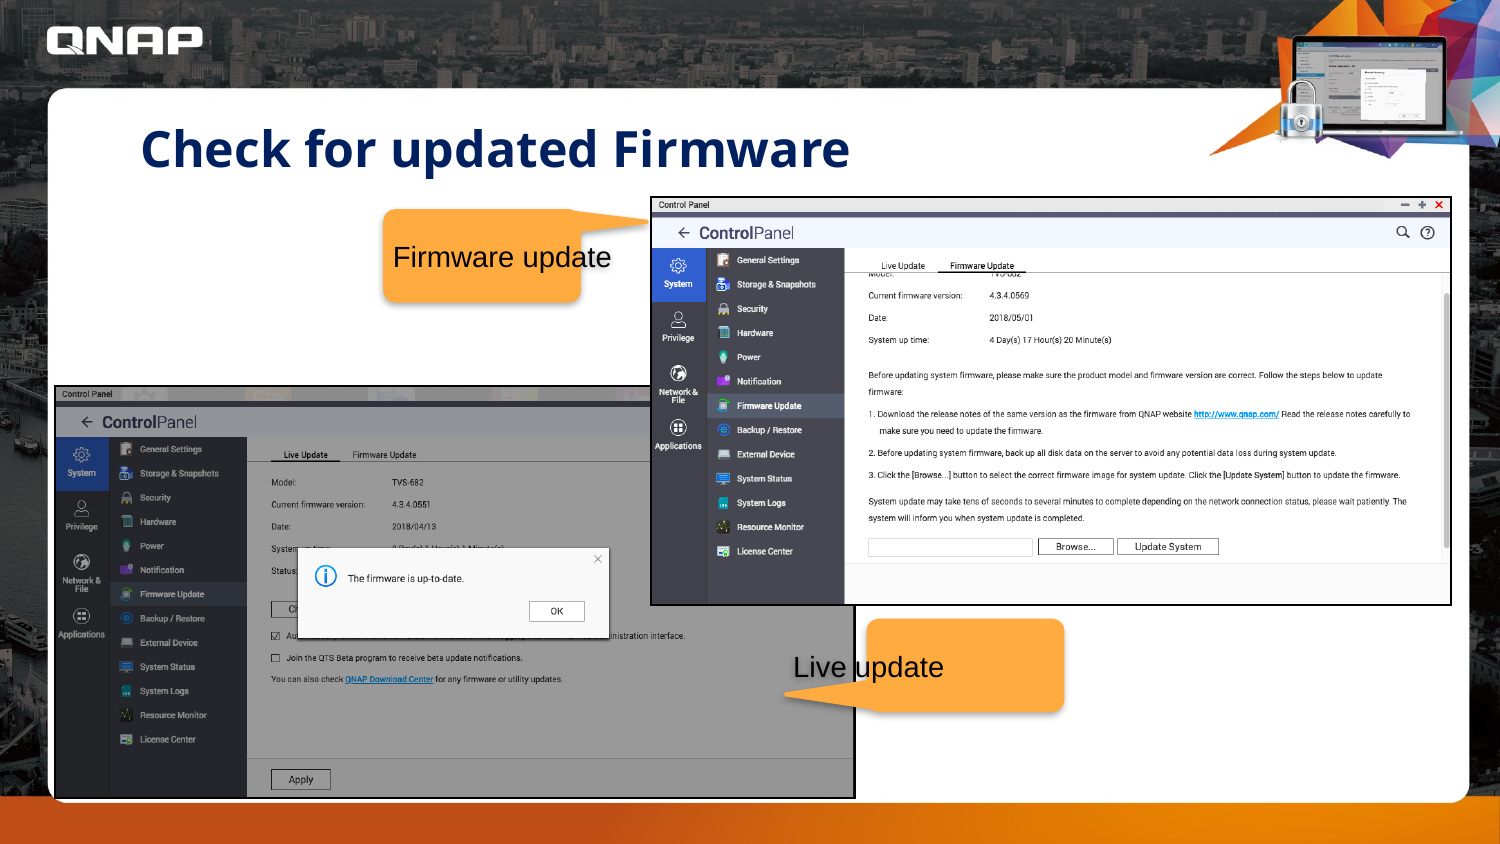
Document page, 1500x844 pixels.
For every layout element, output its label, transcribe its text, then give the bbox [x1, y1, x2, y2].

text_box Firmware update [385, 211, 645, 301]
title Check for updated Firmware [140, 116, 1457, 200]
picture [0, 0, 1500, 844]
